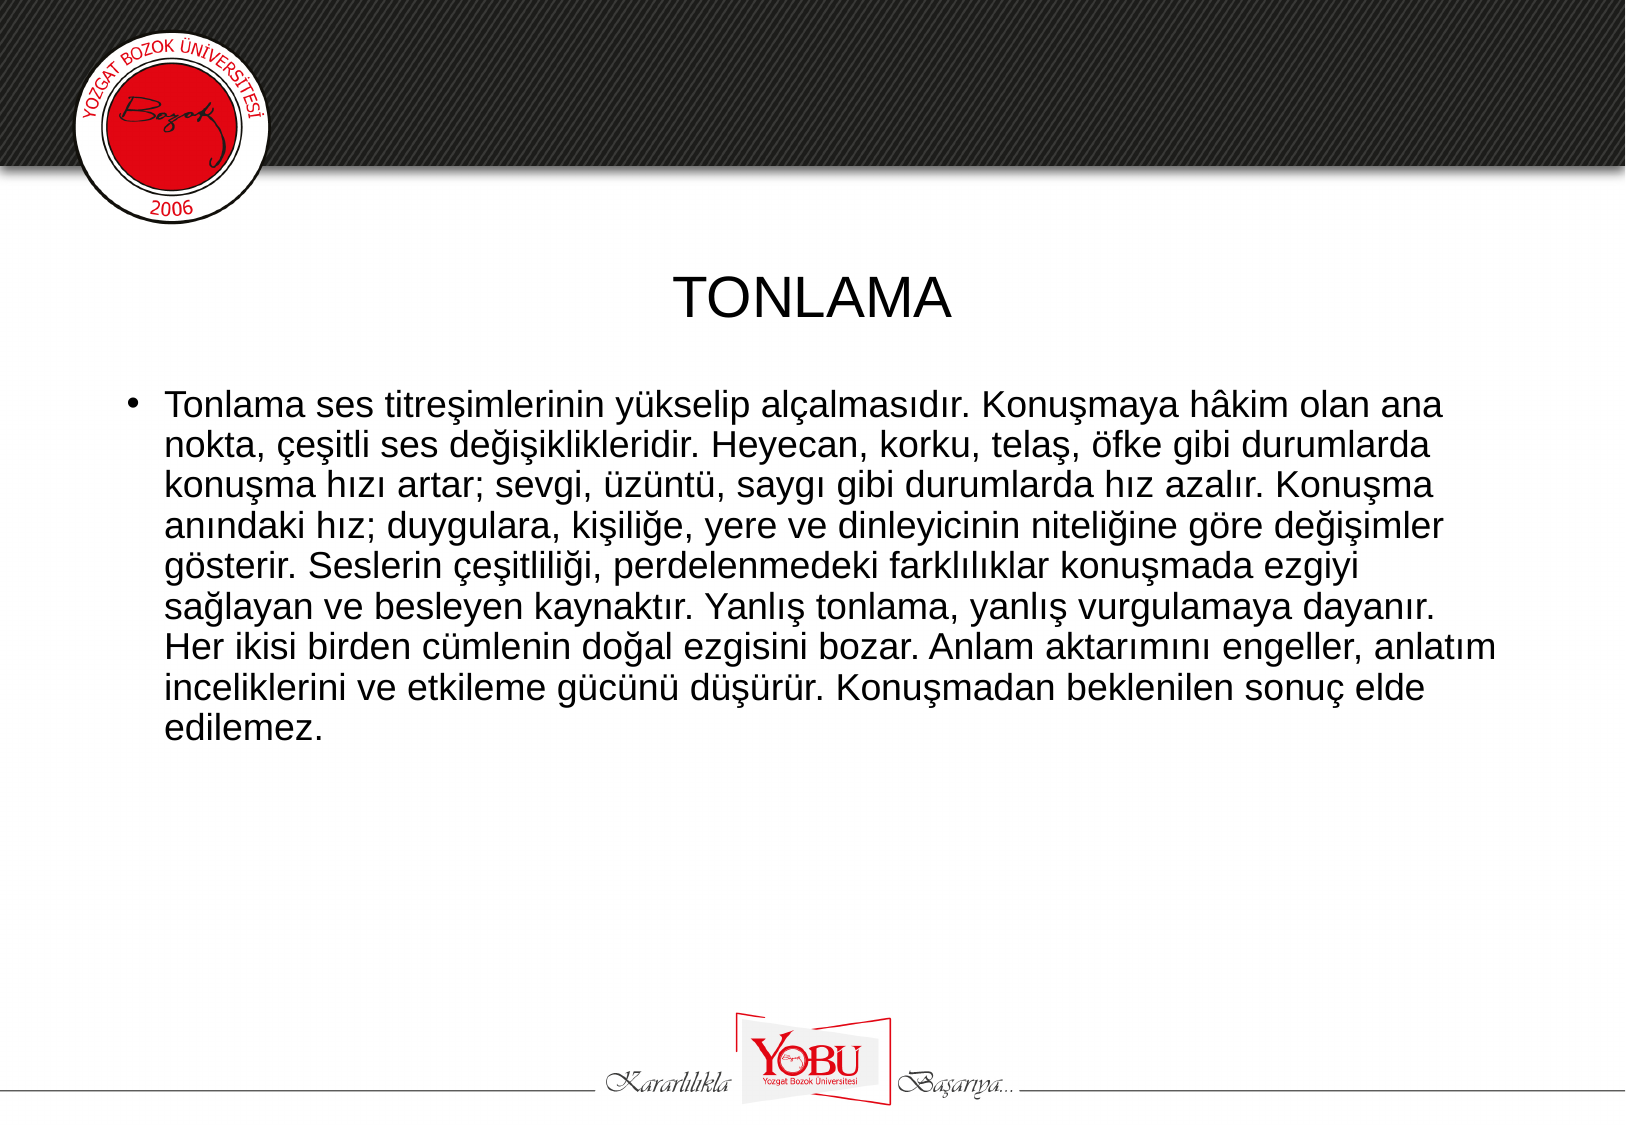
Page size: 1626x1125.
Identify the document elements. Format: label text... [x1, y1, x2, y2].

list Tonlama ses titreşimlerinin yükselip alçalmasıdır. Konuşmaya hâkim olan ana nokta, çeşitli ses değişiklikleridir. Heyecan, korku, telaş, öfke gibi durumlarda konuşma hızı artar; sevgi, üzüntü, saygı gibi durumlarda hız azalır. Konuşma anındaki hız; duygulara, kişiliğe, yere ve dinleyicinin niteliğine göre değişimler gösterir. Seslerin çeşitliliği, perdelenmedeki farklılıklar konuşmada ezgiyi sağlayan ve besleyen kaynaktır. Yanlış tonlama, yanlış vurgulamaya dayanır. Her ikisi birden cümlenin doğal ezgisini bozar. Anlam aktarımını engeller, anlatım inceliklerini ve etkileme gücünü düşürür. Konuşmadan beklenilen sonuç elde edilemez. [111, 377, 1514, 1014]
picture [0, 0, 1626, 1125]
title TONLAMA [111, 249, 1514, 348]
